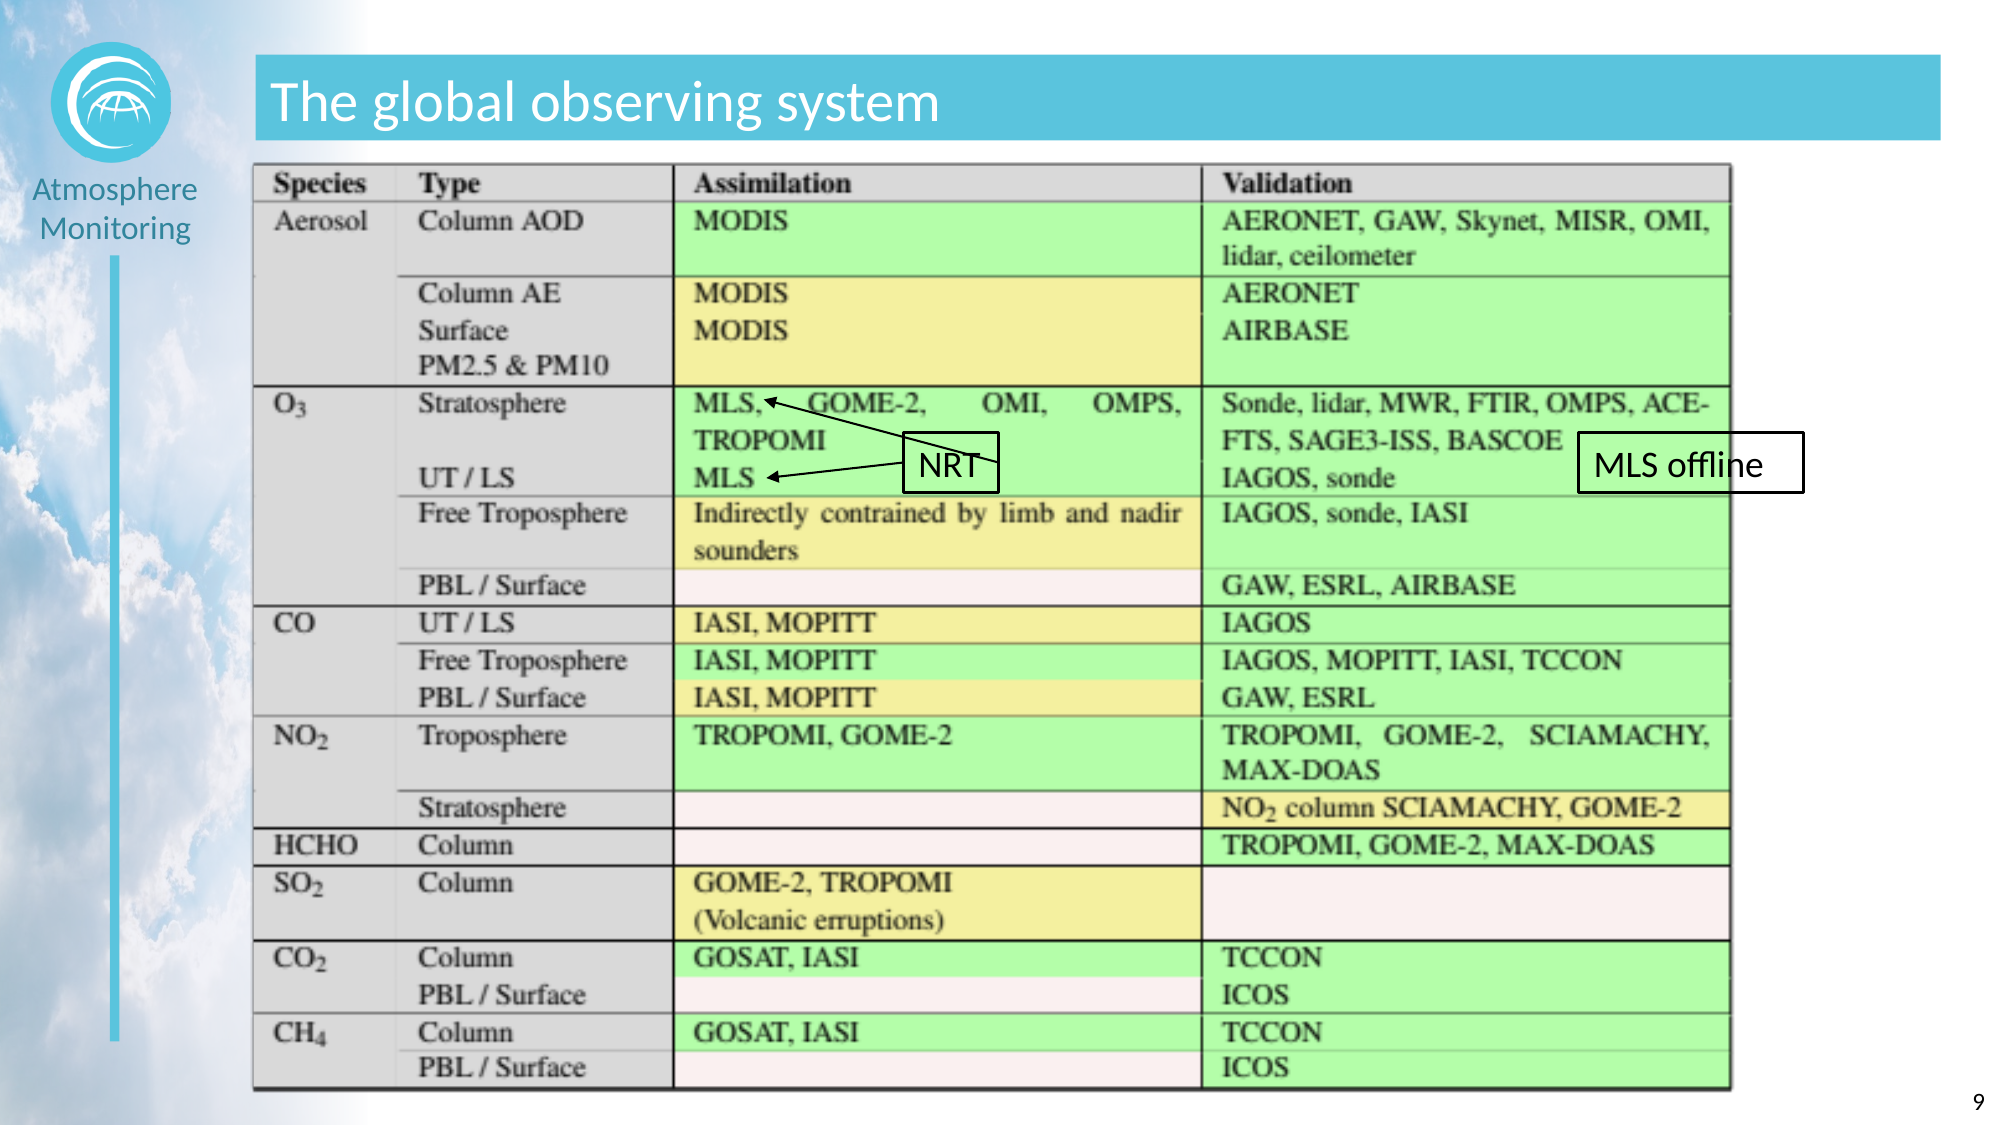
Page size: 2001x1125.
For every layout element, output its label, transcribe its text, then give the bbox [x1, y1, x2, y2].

title The global observing system [255, 54, 1941, 141]
text_box MLS offline [1748, 432, 1804, 493]
slide_number 9 [1533, 1075, 2000, 1125]
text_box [766, 462, 904, 479]
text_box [763, 399, 904, 463]
picture [243, 150, 1745, 1100]
picture [40, 26, 191, 169]
